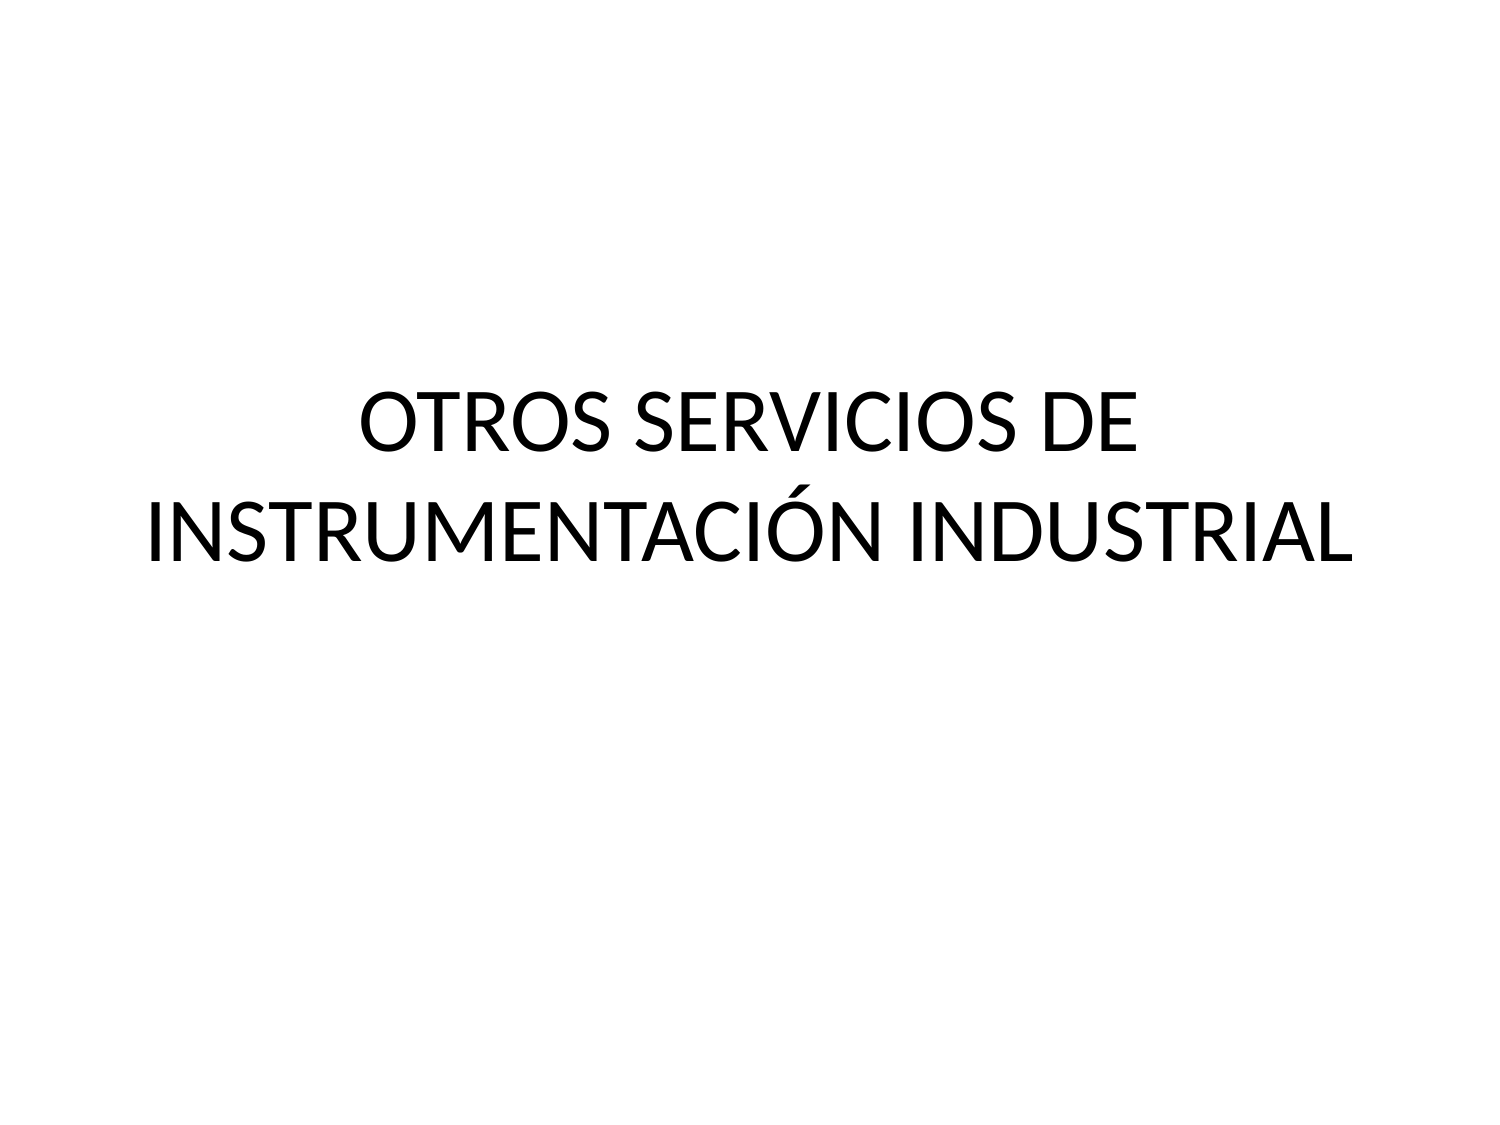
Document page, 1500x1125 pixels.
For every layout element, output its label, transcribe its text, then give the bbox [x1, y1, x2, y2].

title OTROS SERVICIOS DE INSTRUMENTACIÓN INDUSTRIAL [112, 349, 1388, 591]
